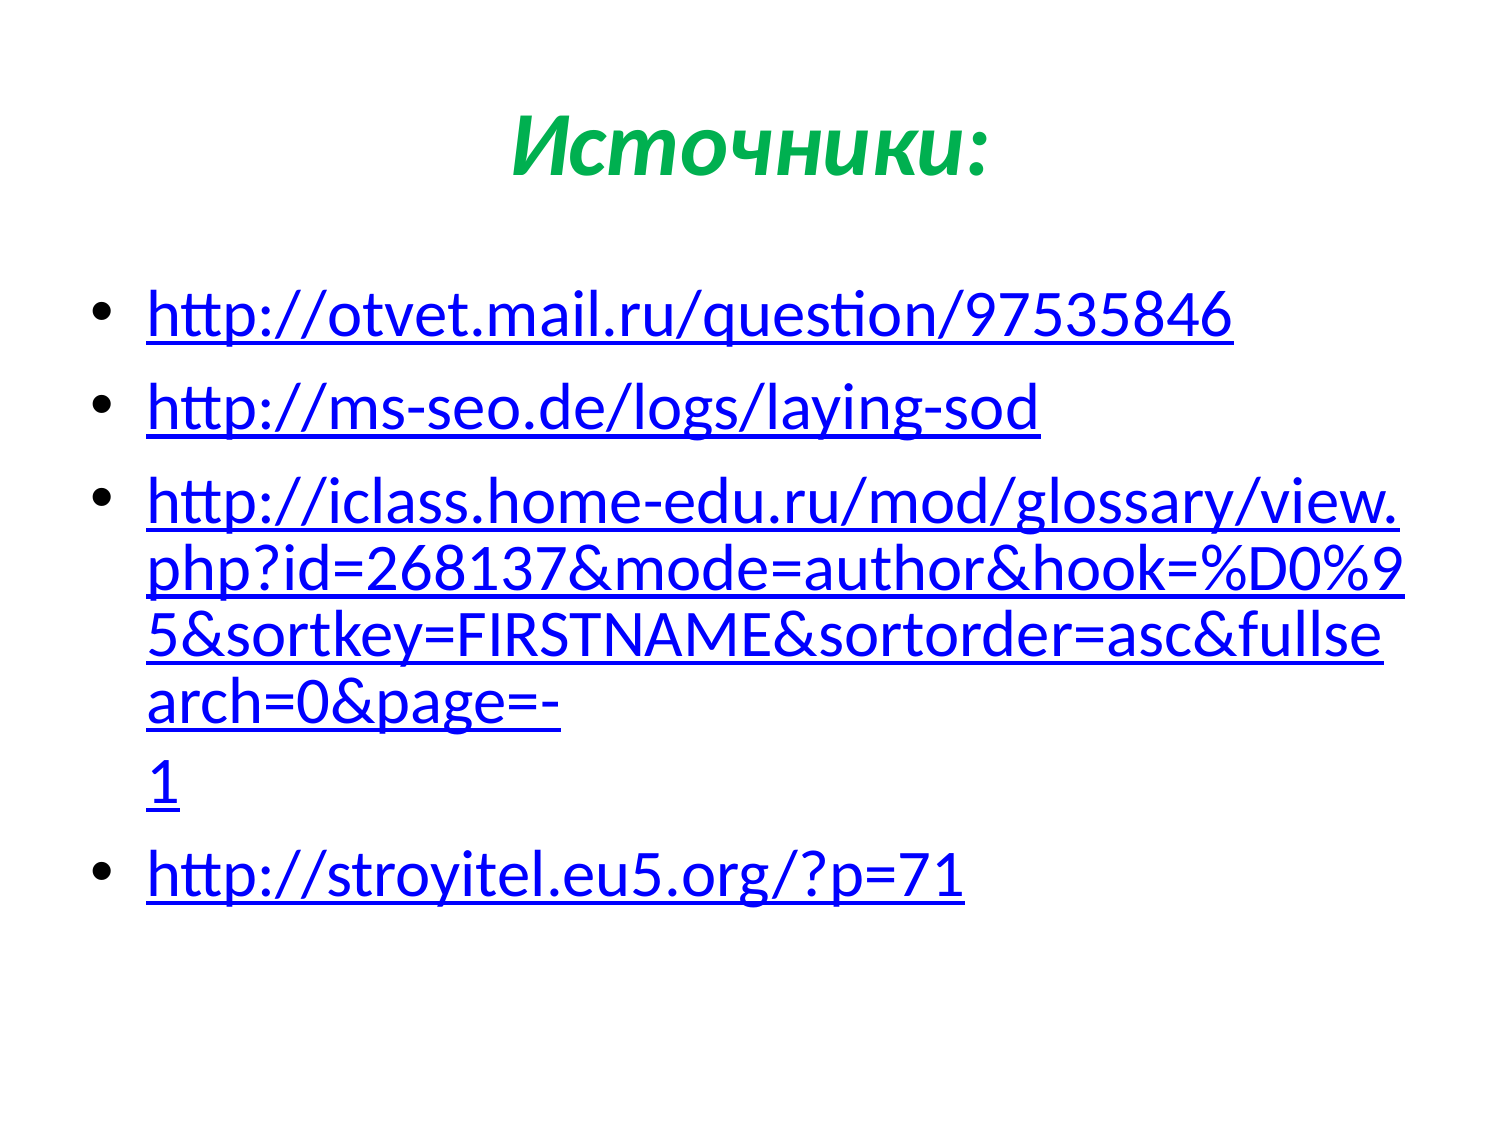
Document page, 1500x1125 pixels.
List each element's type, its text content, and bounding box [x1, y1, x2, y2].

title Источники: [75, 45, 1425, 233]
list http://otvet.mail.ru/question/97535846 http://ms-seo.de/logs/laying-sod http://iclass.home-edu.ru/mod/glossary/view.php?id=268137&mode=author&hook=%D0%95&sortkey=FIRSTNAME&sortorder=asc&fullsearch=0&page=-1 http://stroyitel.eu5.org/?p=71 [75, 262, 1425, 1005]
